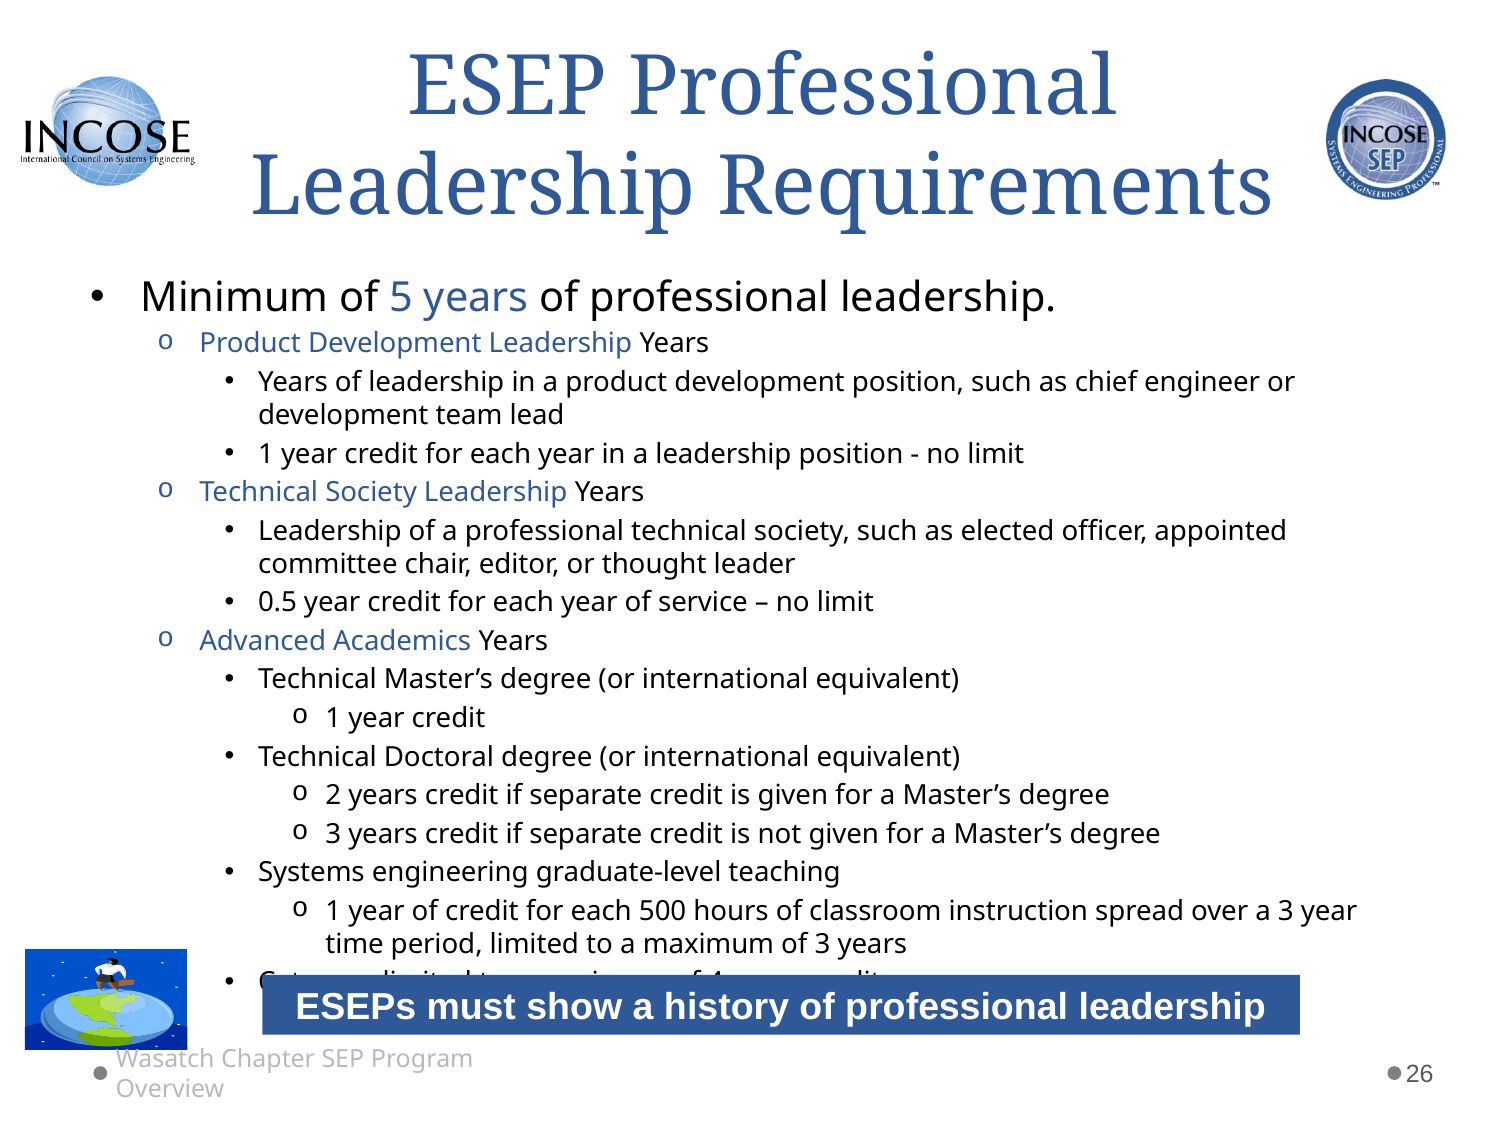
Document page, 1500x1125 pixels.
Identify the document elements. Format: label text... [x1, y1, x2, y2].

list Minimum of 5 years of professional leadership. Product Development Leadership Years Years of leadership in a product development position, such as chief engineer or development team lead 1 year credit for each year in a leadership position - no limit Technical Society Leadership Years Leadership of a professional technical society, such as elected officer, appointed committee chair, editor, or thought leader 0.5 year credit for each year of service – no limit Advanced Academics Years Technical Master’s degree (or international equivalent) 1 year credit Technical Doctoral degree (or international equivalent) 2 years credit if separate credit is given for a Master’s degree 3 years credit if separate credit is not given for a Master’s degree Systems engineering graduate-level teaching 1 year of credit for each 500 hours of classroom instruction spread over a 3 year time period, limited to a maximum of 3 years Category limited to a maximum of 4 years credit [75, 262, 1425, 1005]
footer Wasatch Chapter SEP Program Overview [108, 1042, 576, 1103]
picture [17, 74, 198, 188]
picture [1325, 79, 1446, 200]
title ESEP Professional Leadership Requirements [200, 0, 1325, 262]
text_box ESEPs must show a history of professional leadership [262, 974, 1300, 1035]
slide_number 26 [1401, 1042, 1494, 1103]
picture [24, 948, 188, 1051]
